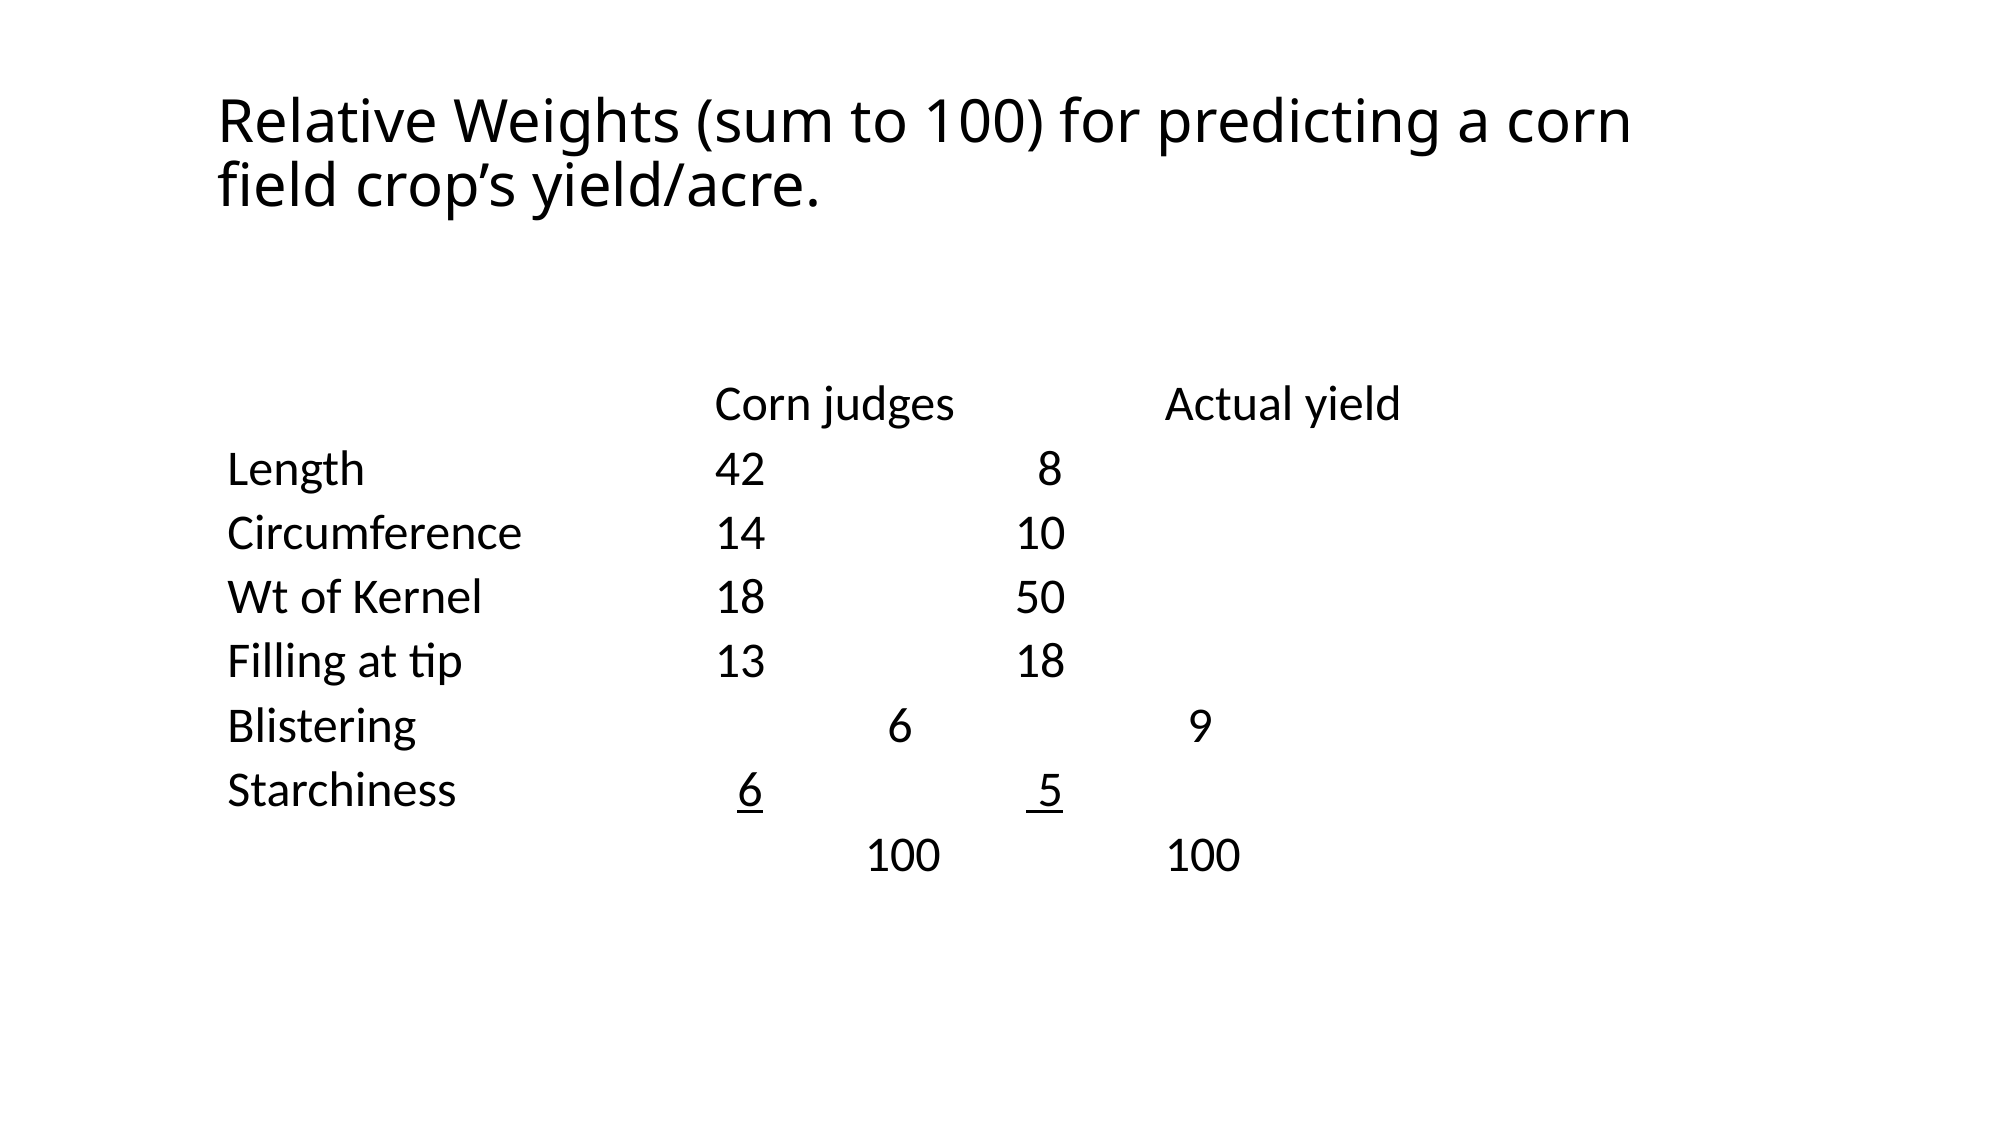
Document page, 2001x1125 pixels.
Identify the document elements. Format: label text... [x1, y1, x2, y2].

list Corn judges Actual yield Length 42 8 Circumference 14 10 Wt of Kernel 18 50 Filling at tip 13 18 Blistering 6 9 Starchiness 6 5 100 100 [137, 299, 1863, 1014]
title Relative Weights (sum to 100) for predicting a corn field crop’s yield/acre. [202, 82, 1743, 299]
